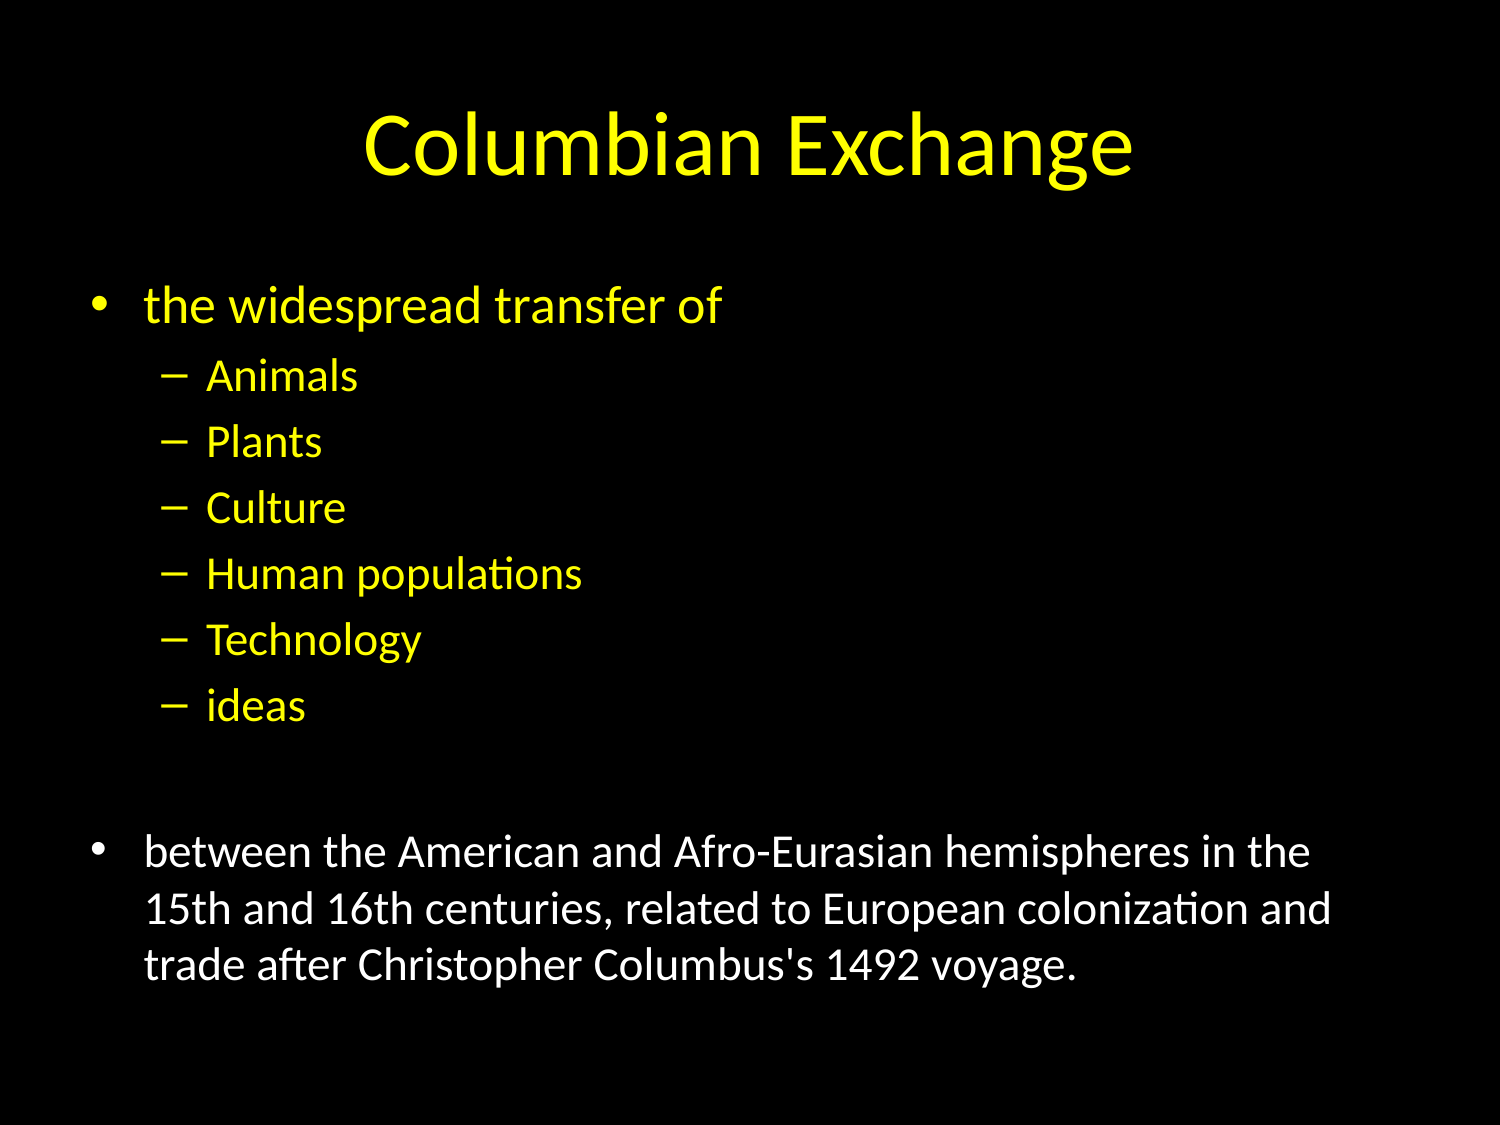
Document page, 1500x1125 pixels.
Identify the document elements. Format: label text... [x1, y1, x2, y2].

list the widespread transfer of Animals Plants Culture Human populations Technology ideas between the American and Afro-Eurasian hemispheres in the 15th and 16th centuries, related to European colonization and trade after Christopher Columbus's 1492 voyage. [75, 262, 1425, 1005]
title Columbian Exchange [75, 45, 1425, 233]
